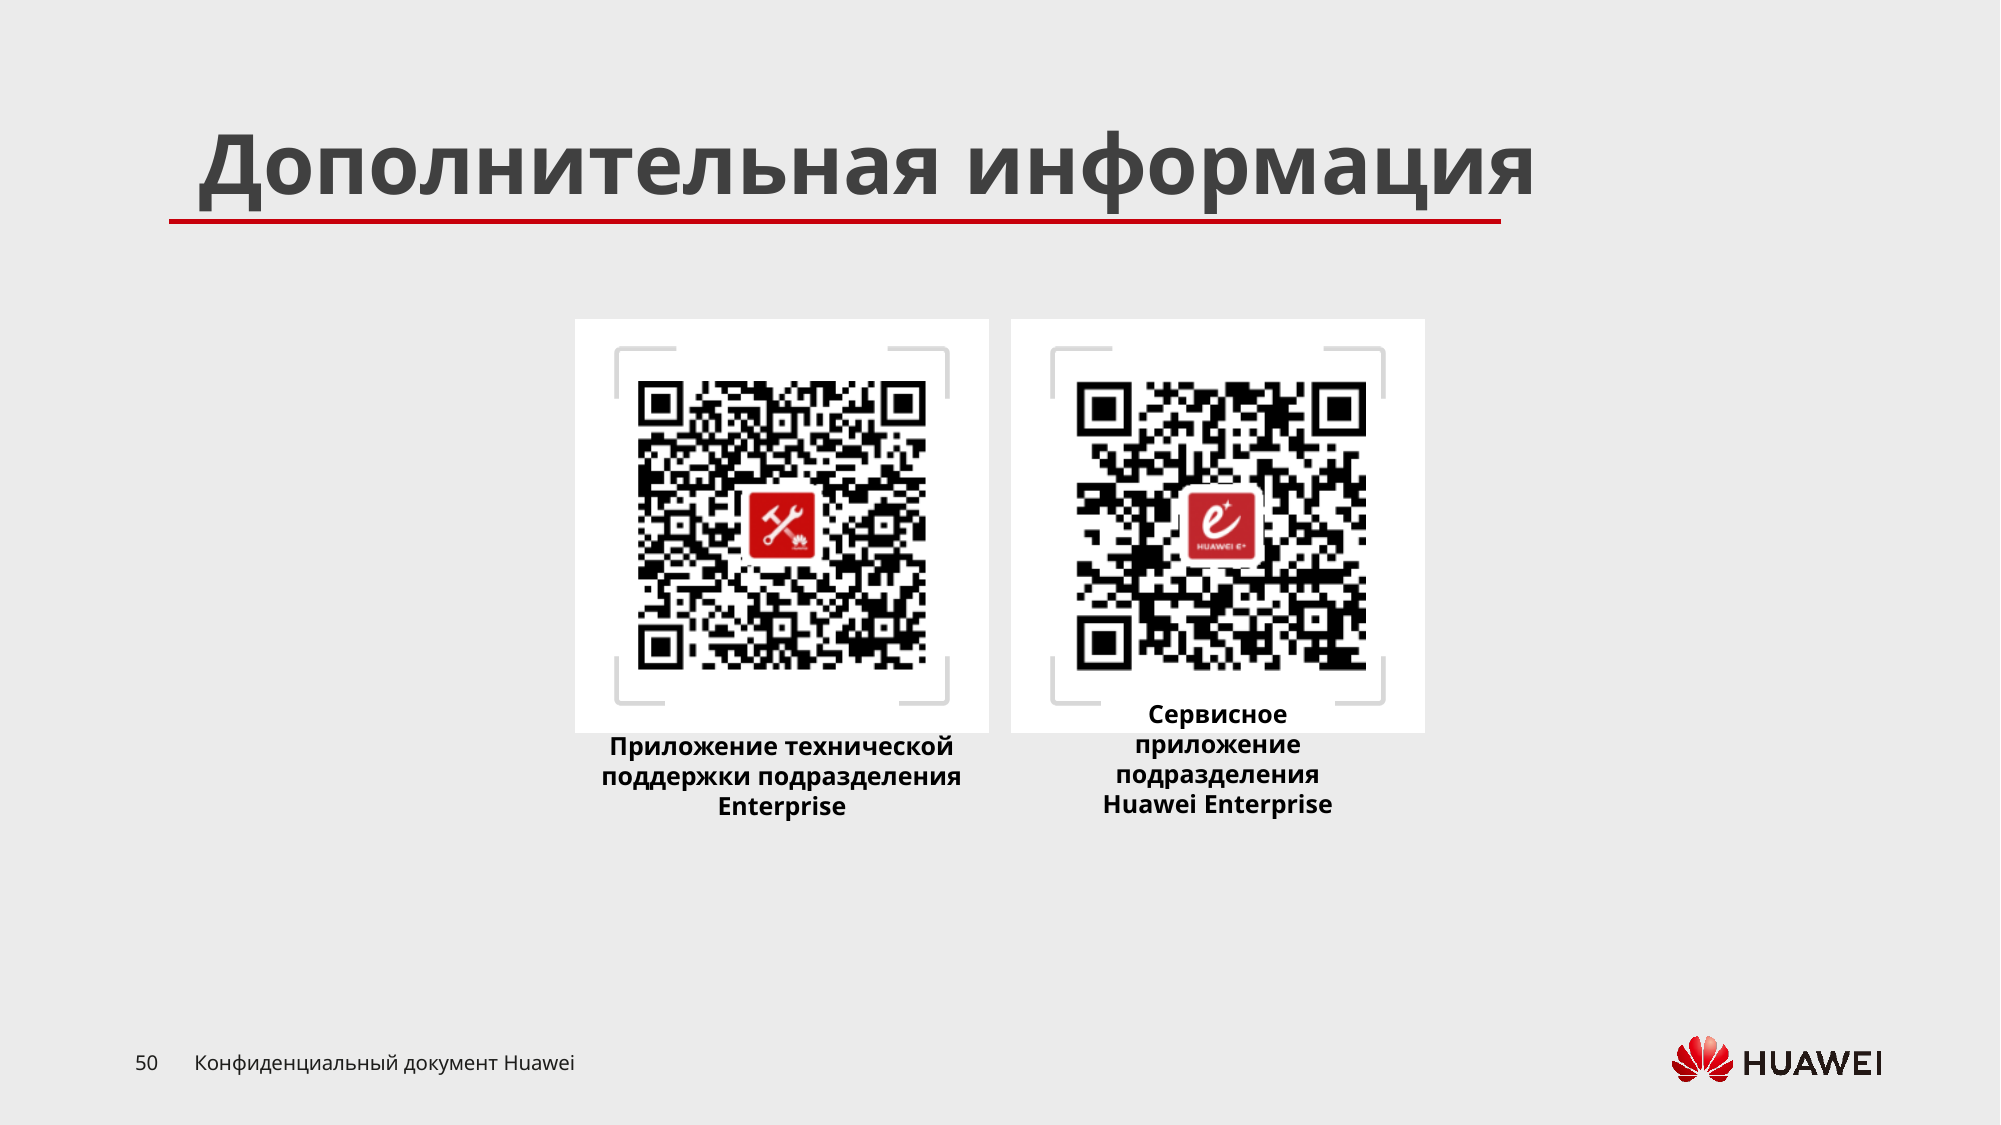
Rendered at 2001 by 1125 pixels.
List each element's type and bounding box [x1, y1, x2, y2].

text_box [575, 319, 1425, 805]
picture [1672, 1036, 1881, 1082]
